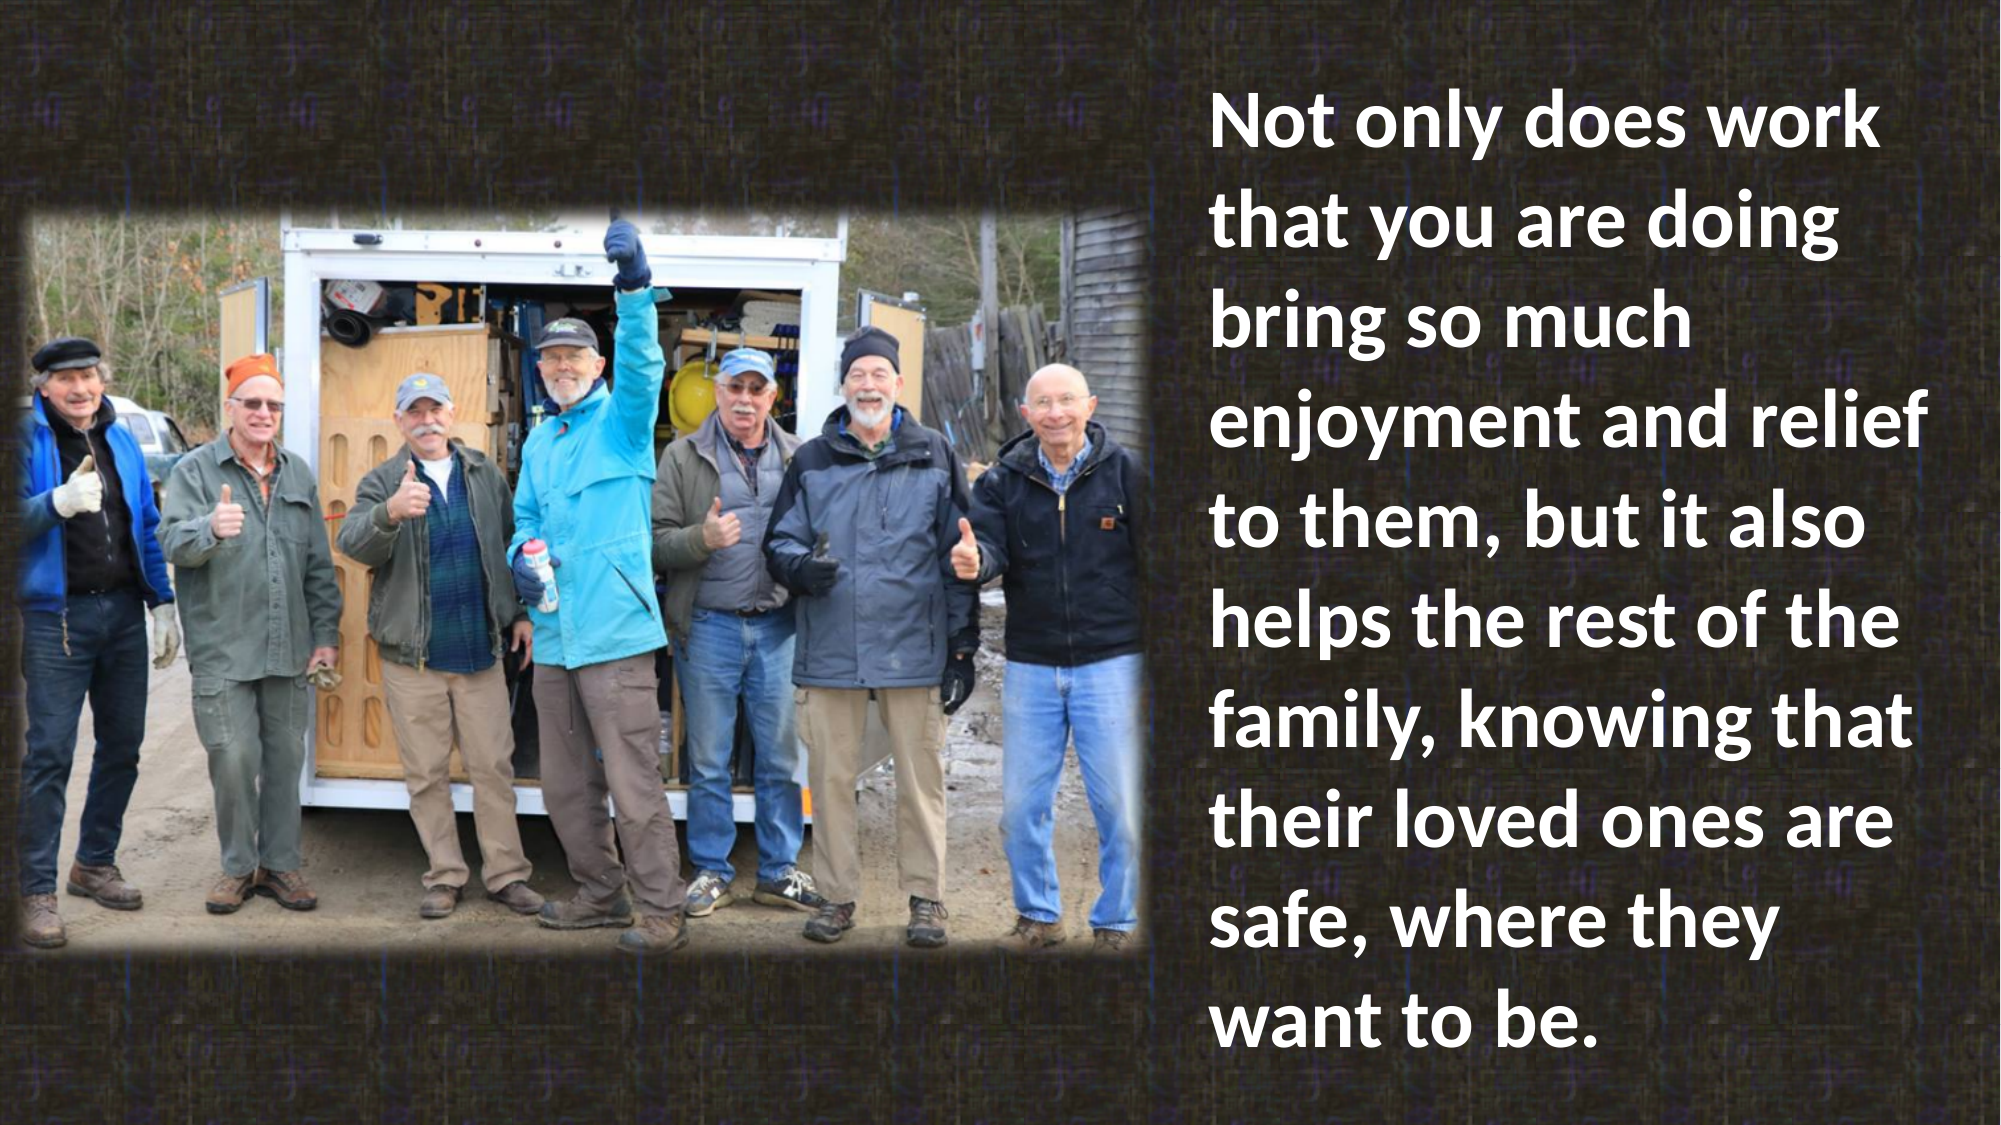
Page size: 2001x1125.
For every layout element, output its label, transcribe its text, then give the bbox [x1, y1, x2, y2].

text_box [1530, 826, 1896, 1125]
picture [0, 0, 2001, 1125]
text_box Not only does work that you are doing bring so much enjoyment and relief to them, but it also helps the rest of the family, knowing that their loved ones are safe, where they want to be. [1193, 56, 1984, 1125]
